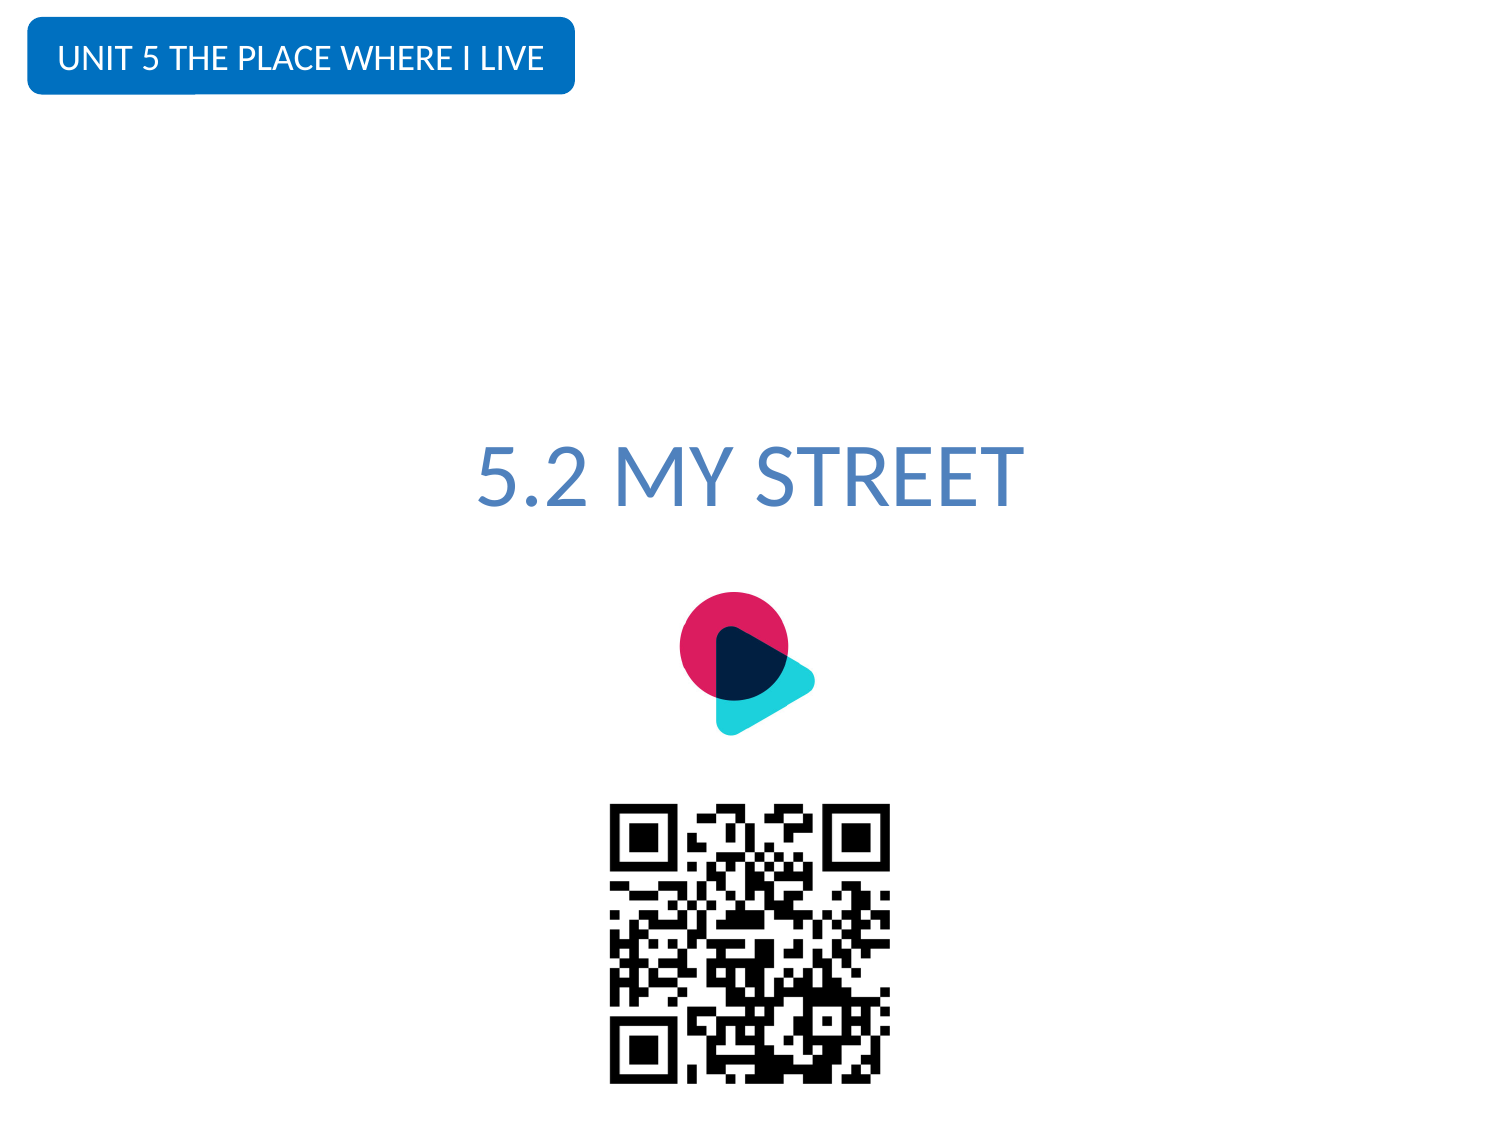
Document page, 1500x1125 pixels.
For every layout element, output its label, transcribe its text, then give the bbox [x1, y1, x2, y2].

text_box UNIT 5 THE PLACE WHERE I LIVE [27, 16, 575, 95]
title 5.2 MY STREET [112, 349, 1388, 591]
picture [568, 538, 932, 1125]
